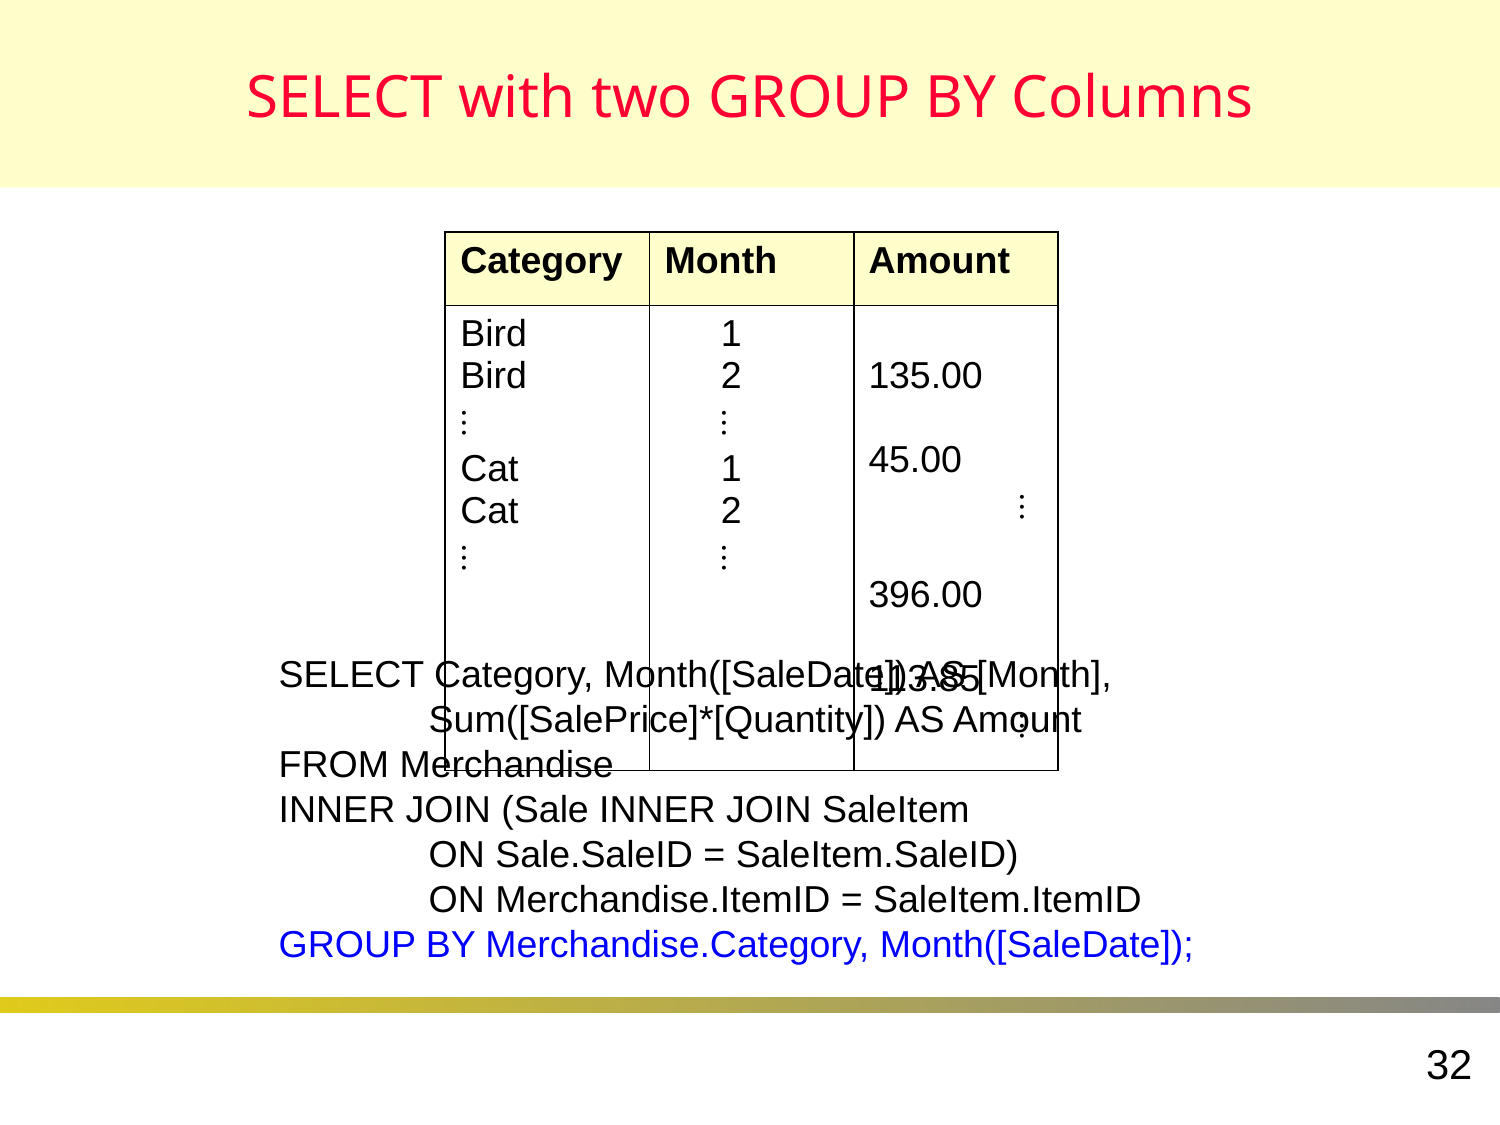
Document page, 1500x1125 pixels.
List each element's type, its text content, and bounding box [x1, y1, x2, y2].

table_header Amount [855, 233, 1057, 305]
table_header Month [650, 233, 853, 305]
table_cell Bird Bird ⋮ Cat Cat ⋮ [446, 306, 649, 770]
text_box SELECT Category, Month([SaleDate]) AS [Month], Sum([SalePrice]*[Quantity]) AS Amount FROM Merchandise INNER JOIN (Sale INNER JOIN SaleItem ON Sale.SaleID = SaleItem.SaleID) ON Merchandise.ItemID = SaleItem.ItemID GROUP BY Merchandise.Category, Month([SaleDate]); [263, 642, 1239, 973]
table_header Category [446, 233, 649, 305]
table_cell 135.00 45.00 ⋮ 396.00 113.85 ⋮ [855, 306, 1057, 770]
title SELECT with two GROUP BY Columns [0, 0, 1500, 188]
table_cell 1 2 ⋮ 1 2 ⋮ [650, 306, 853, 770]
slide_number 32 [1174, 1024, 1488, 1101]
